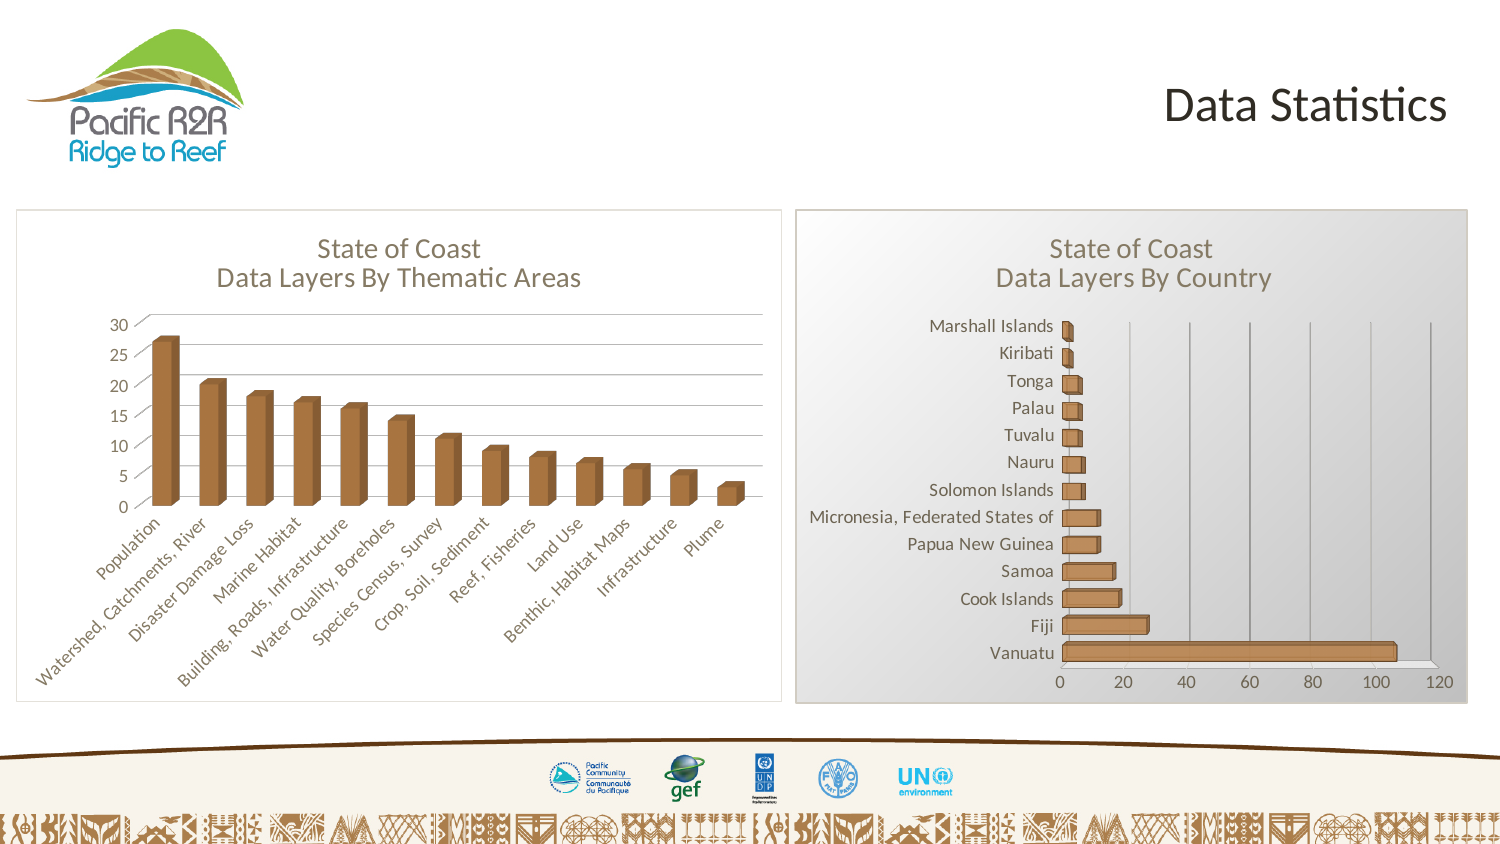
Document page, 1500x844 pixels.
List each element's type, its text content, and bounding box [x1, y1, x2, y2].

text_box Data Statistics [271, 70, 1463, 143]
chart [794, 209, 1469, 704]
picture [0, 0, 1500, 844]
chart [15, 209, 783, 703]
